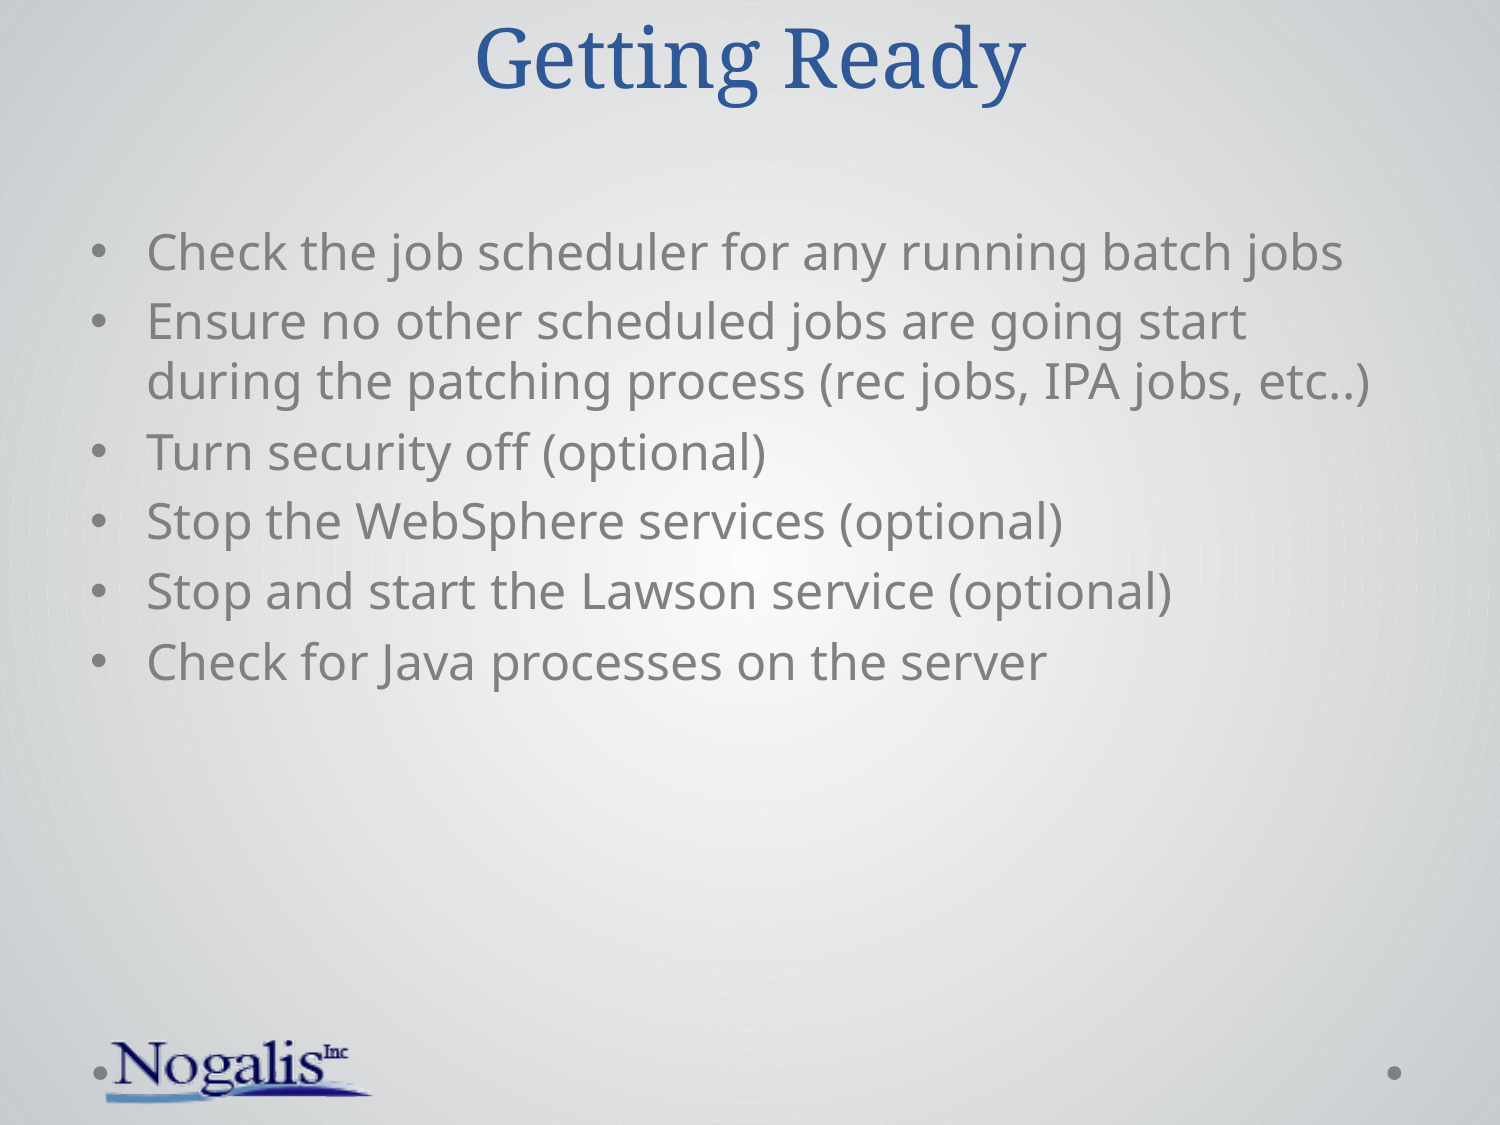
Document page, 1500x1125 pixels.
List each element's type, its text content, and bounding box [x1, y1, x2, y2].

picture [88, 1030, 379, 1116]
title Getting Ready [75, 0, 1425, 113]
list Check the job scheduler for any running batch jobs Ensure no other scheduled jobs are going start during the patching process (rec jobs, IPA jobs, etc..) Turn security off (optional) Stop the WebSphere services (optional) Stop and start the Lawson service (optional) Check for Java processes on the server [75, 212, 1425, 955]
